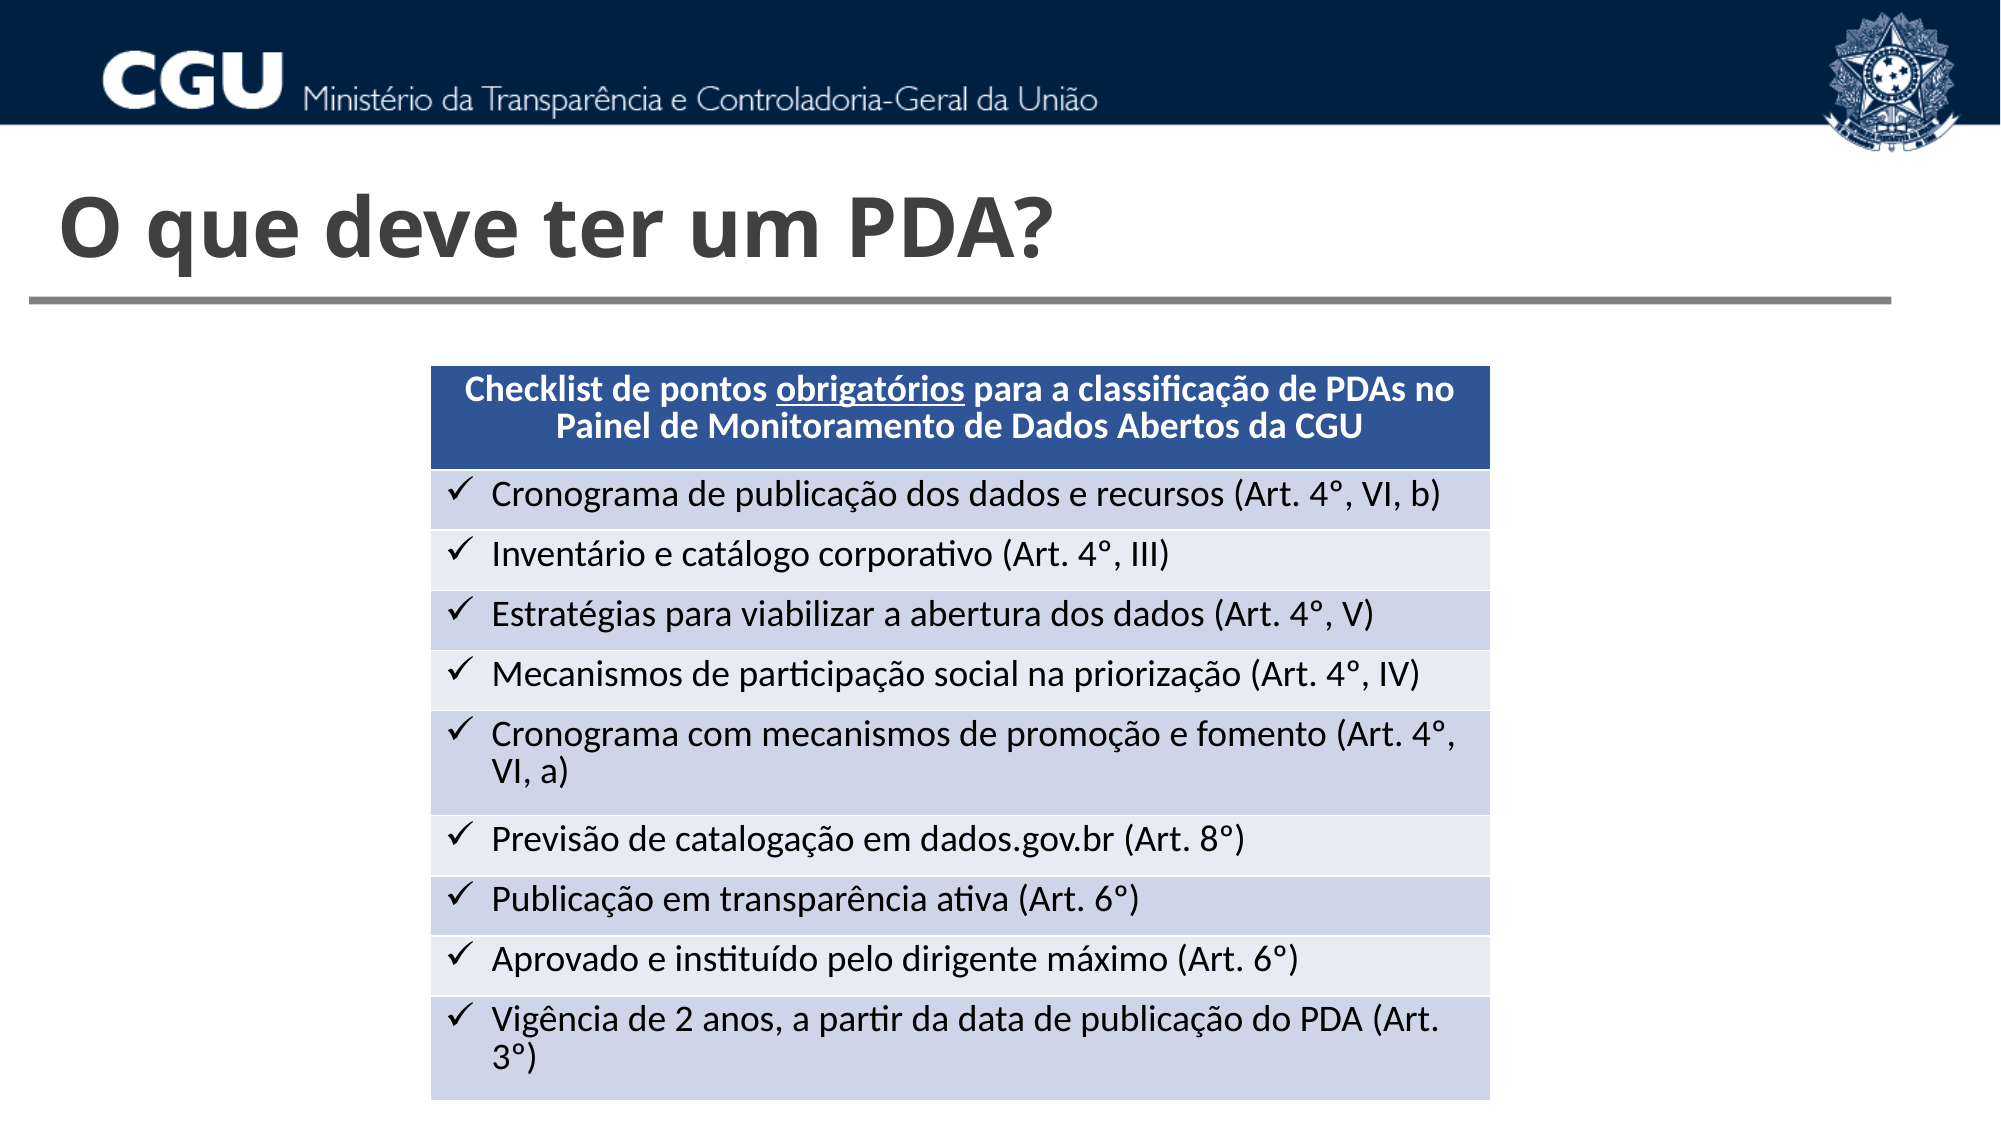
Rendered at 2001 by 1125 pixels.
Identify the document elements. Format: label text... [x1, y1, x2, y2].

table_cell Previsão de catalogação em dados.gov.br (Art. 8º) [431, 816, 1490, 875]
text_box [28, 296, 1892, 305]
table_cell Cronograma de publicação dos dados e recursos (Art. 4º, VI, b) [431, 471, 1490, 529]
text_box O que deve ter um PDA? [42, 167, 1906, 282]
table_cell Mecanismos de participação social na priorização (Art. 4º, IV) [431, 651, 1490, 710]
picture [0, 0, 2001, 1125]
table_cell Cronograma com mecanismos de promoção e fomento (Art. 4º, VI, a) [431, 711, 1490, 815]
table_cell Inventário e catálogo corporativo (Art. 4º, III) [431, 531, 1490, 590]
table_cell Aprovado e instituído pelo dirigente máximo (Art. 6º) [431, 937, 1490, 995]
table_cell Estratégias para viabilizar a abertura dos dados (Art. 4º, V) [431, 591, 1490, 650]
table_header Checklist de pontos obrigatórios para a classificação de PDAs no Painel de Monitoramento de Dados Abertos da CGU [431, 366, 1490, 469]
table_cell Publicação em transparência ativa (Art. 6º) [431, 877, 1490, 935]
table_cell Vigência de 2 anos, a partir da data de publicação do PDA (Art. 3º) [431, 997, 1490, 1100]
